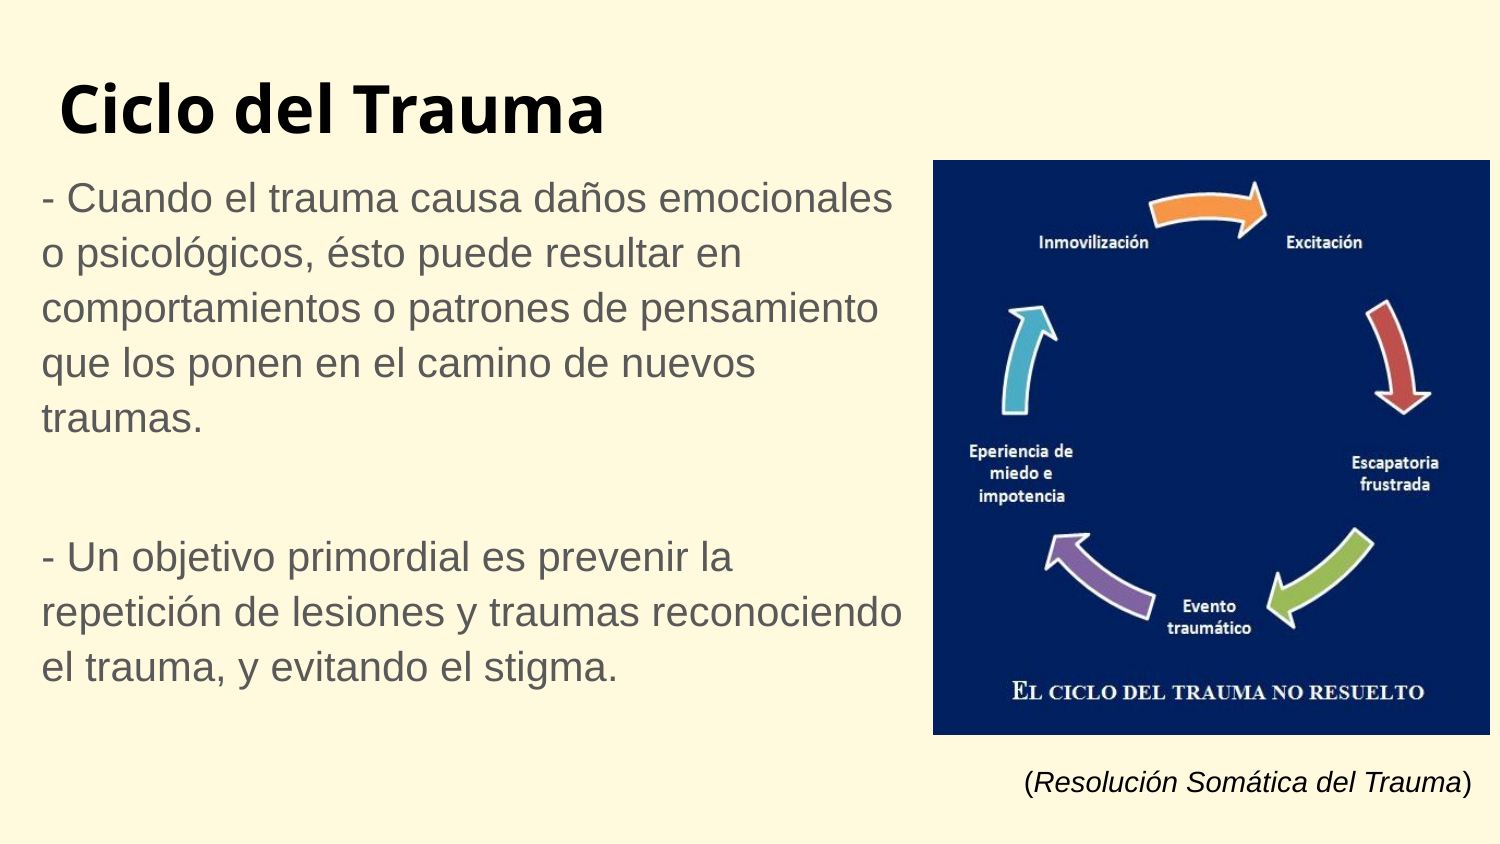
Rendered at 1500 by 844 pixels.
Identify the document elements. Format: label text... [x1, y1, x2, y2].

list - Cuando el trauma causa daños emocionales o psicológicos, ésto puede resultar en comportamientos o patrones de pensamiento que los ponen en el camino de nuevos traumas. - Un objetivo primordial es prevenir la repetición de lesiones y traumas reconociendo el trauma, y evitando el stigma. [29, 160, 930, 735]
picture [932, 159, 1490, 736]
text_box (Resolución Somática del Trauma) [1012, 751, 1500, 810]
title Ciclo del Trauma [46, 62, 1079, 160]
